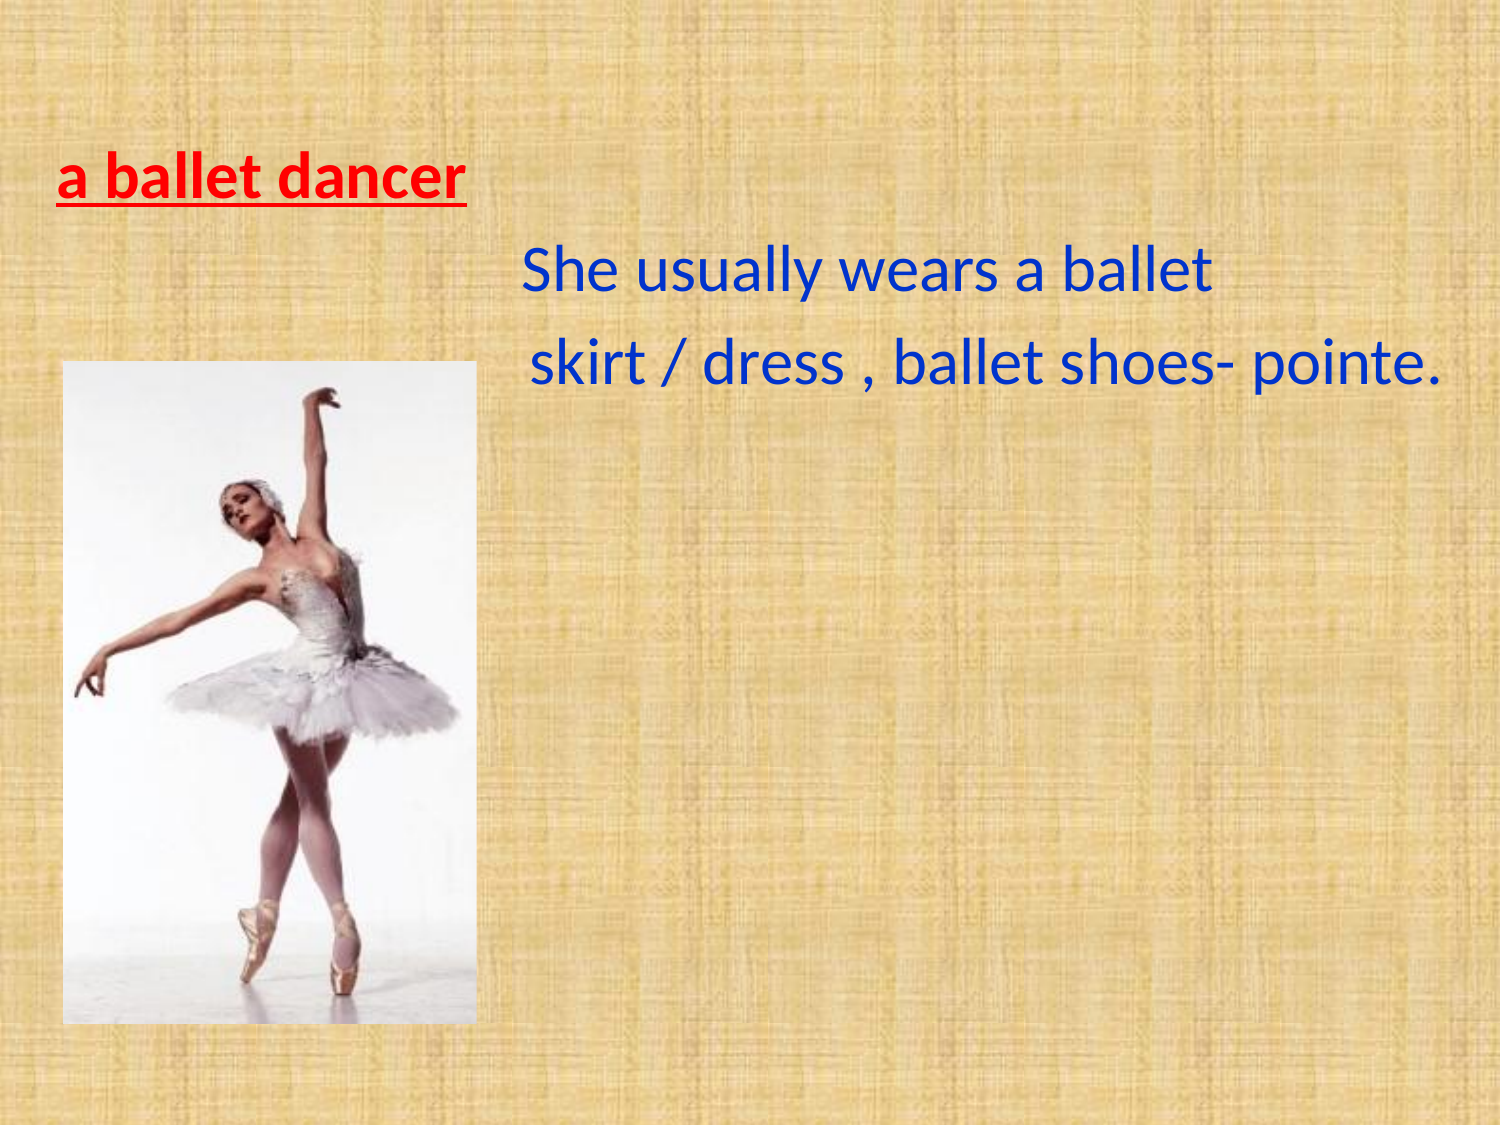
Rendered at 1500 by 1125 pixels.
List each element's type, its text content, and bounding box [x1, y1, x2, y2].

picture [0, 0, 1500, 1125]
list а ballet dancer She usually wears a ballet skirt / dress , ballet shoes- pointe. [41, 30, 1459, 1083]
